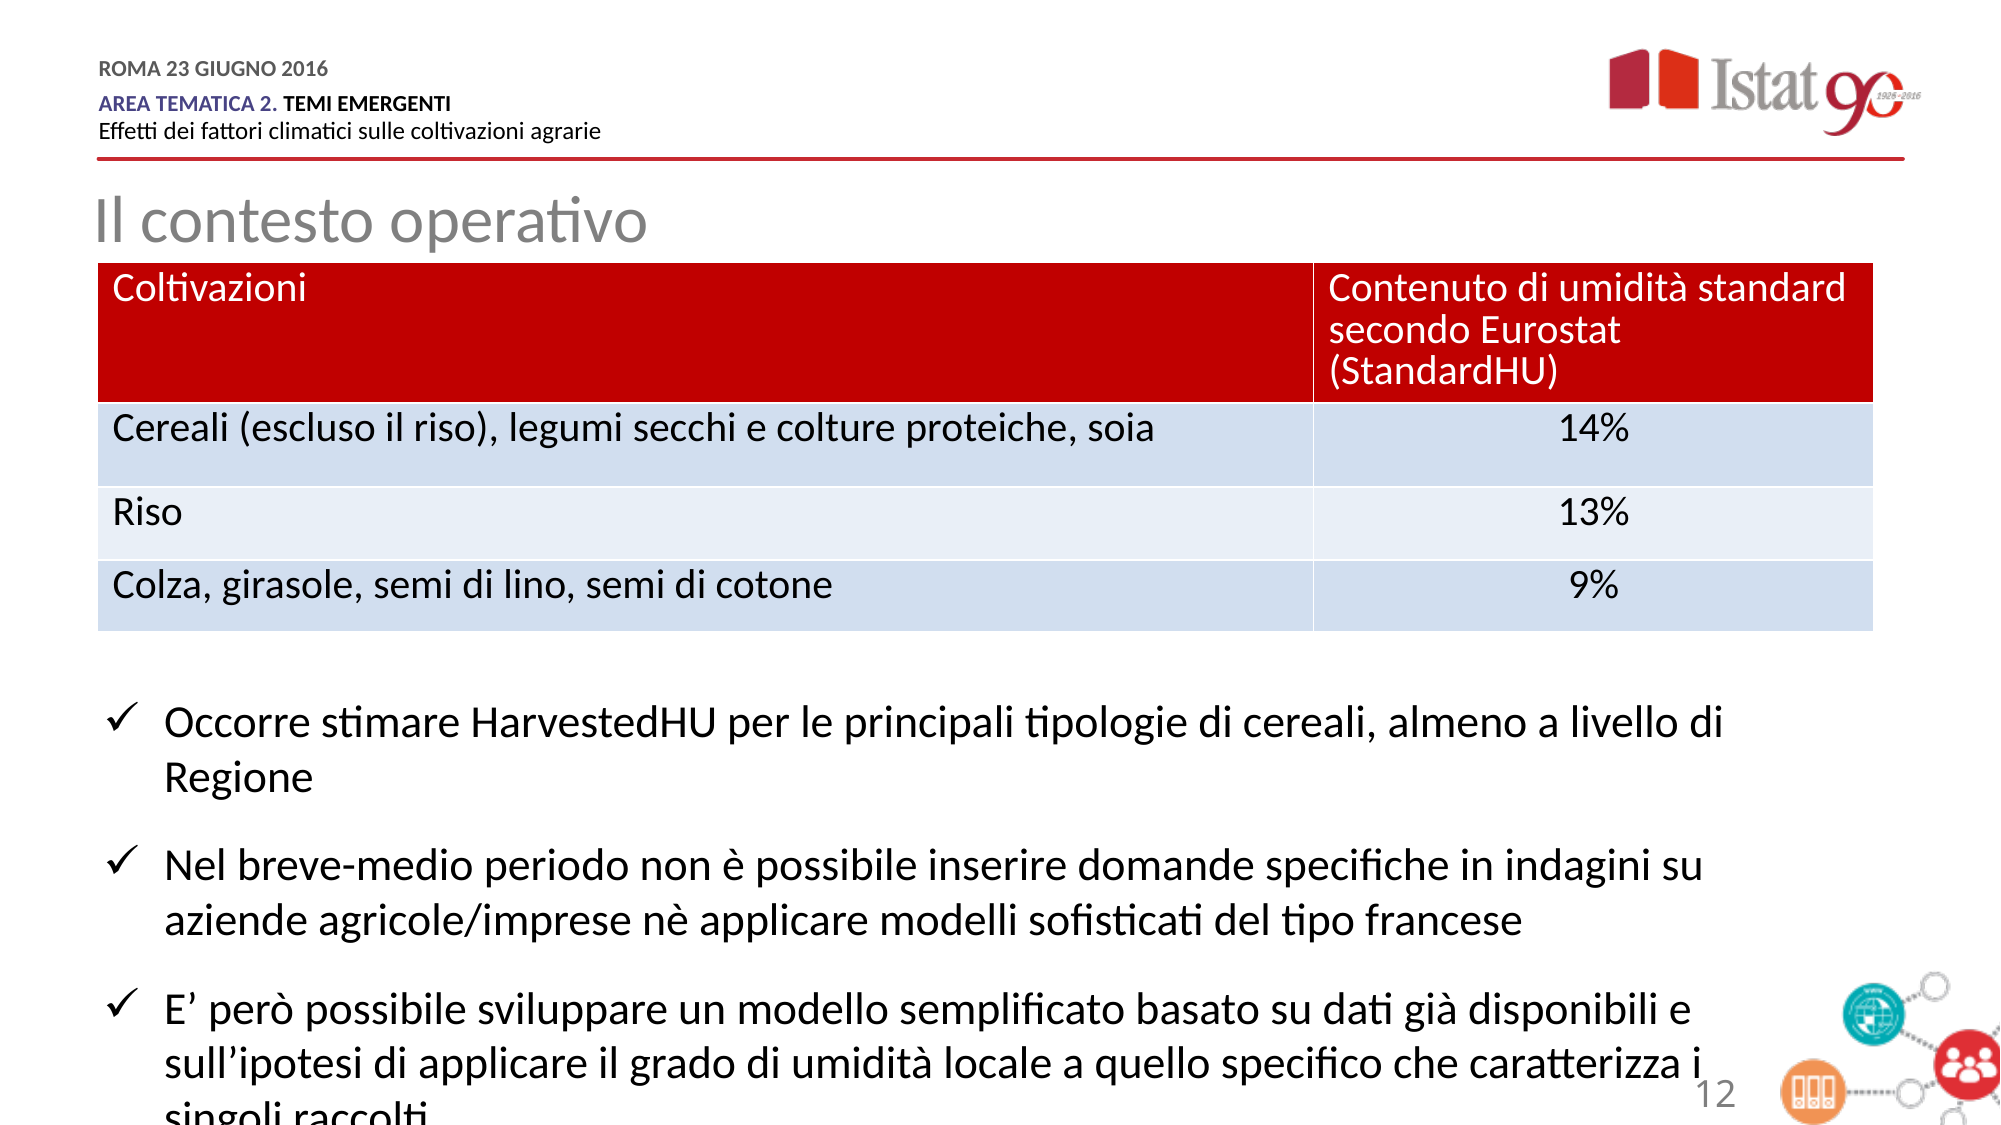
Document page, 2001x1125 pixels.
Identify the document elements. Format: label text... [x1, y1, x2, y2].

table_cell 13% [1314, 488, 1873, 559]
table_cell 9% [1314, 561, 1873, 631]
table_cell Cereali (escluso il riso), legumi secchi e colture proteiche, soia [98, 404, 1313, 486]
text_box Occorre stimare HarvestedHU per le principali tipologie di cereali, almeno a livello di Regione Nel breve-medio periodo non è possibile inserire domande specifiche in indagini su aziende agricole/imprese nè applicare modelli sofisticati del tipo francese E’ però possibile sviluppare un modello semplificato basato su dati già disponibili e sull’ipotesi di applicare il grado di umidità locale a quello specifico che caratterizza i singoli raccolti [88, 686, 1812, 1125]
title Il contesto operativo [93, 175, 1849, 298]
table_header Coltivazioni [98, 263, 1313, 402]
table_cell 14% [1314, 404, 1873, 486]
table_header Contenuto di umidità standard secondo Eurostat (StandardHU) [1314, 263, 1873, 402]
table_cell Colza, girasole, semi di lino, semi di cotone [98, 561, 1313, 631]
table_cell Riso [98, 488, 1313, 559]
picture [1602, 29, 1928, 159]
